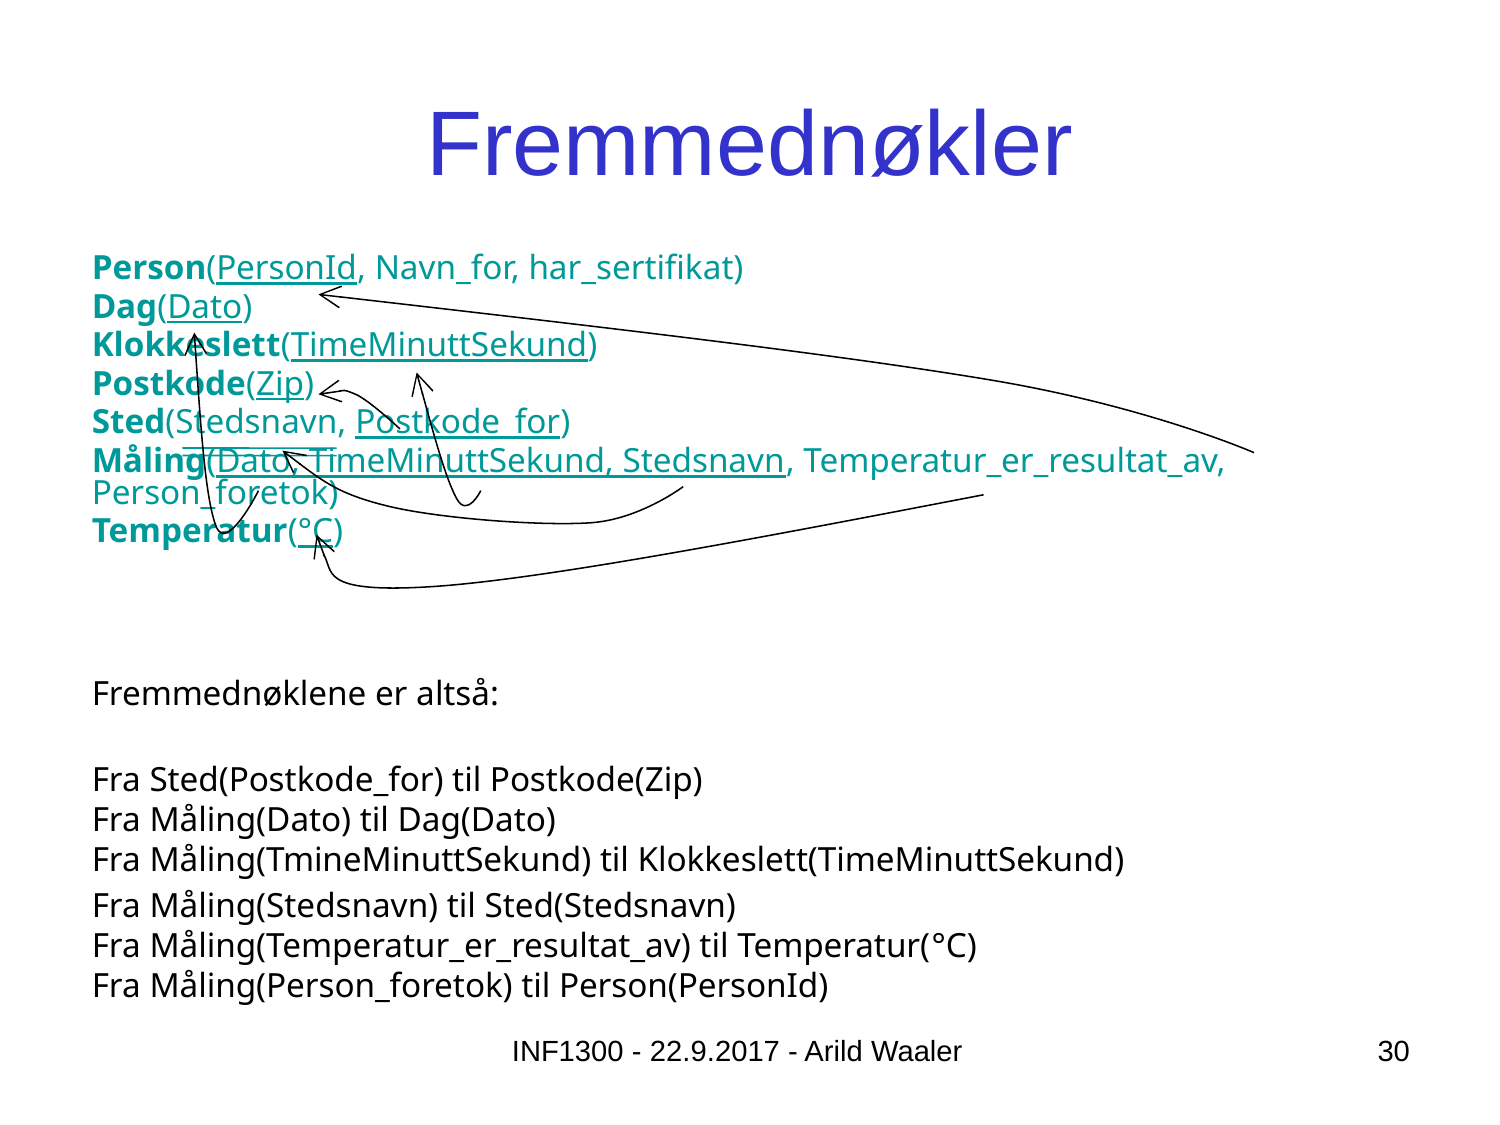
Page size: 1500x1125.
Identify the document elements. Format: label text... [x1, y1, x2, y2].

text_box [204, 463, 259, 534]
text_box [313, 494, 984, 589]
title Fremmednøkler [74, 44, 1426, 233]
footer INF1300 - 22.9.2017 - Arild Waaler [387, 1025, 1074, 1103]
text_box [184, 332, 241, 446]
text_box [318, 285, 1255, 453]
text_box [411, 372, 481, 506]
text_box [182, 447, 337, 456]
text_box [318, 379, 400, 429]
slide_number 30 [1074, 1025, 1426, 1103]
text_box [298, 455, 684, 523]
list Person(PersonId, Navn_for, har_sertifikat) Dag(Dato) Klokkeslett(TimeMinuttSekund) Postkode(Zip) Sted(Stedsnavn, Postkode_for) Måling(Dato, TimeMinuttSekund, Stedsnavn, Temperatur_er_resultat_av, Person_foretok) Temperatur(°C) Fremmednøklene er altså: Fra Sted(Postkode_for) til Postkode(Zip) Fra Måling(Dato) til Dag(Dato) Fra Måling(TmineMinuttSekund) til Klokkeslett(TimeMinuttSekund) Fra Måling(Stedsnavn) til Sted(Stedsnavn) Fra Måling(Temperatur_er_resultat_av) til Temperatur(°C) Fra Måling(Person_foretok) til Person(PersonId) [76, 207, 1448, 1025]
